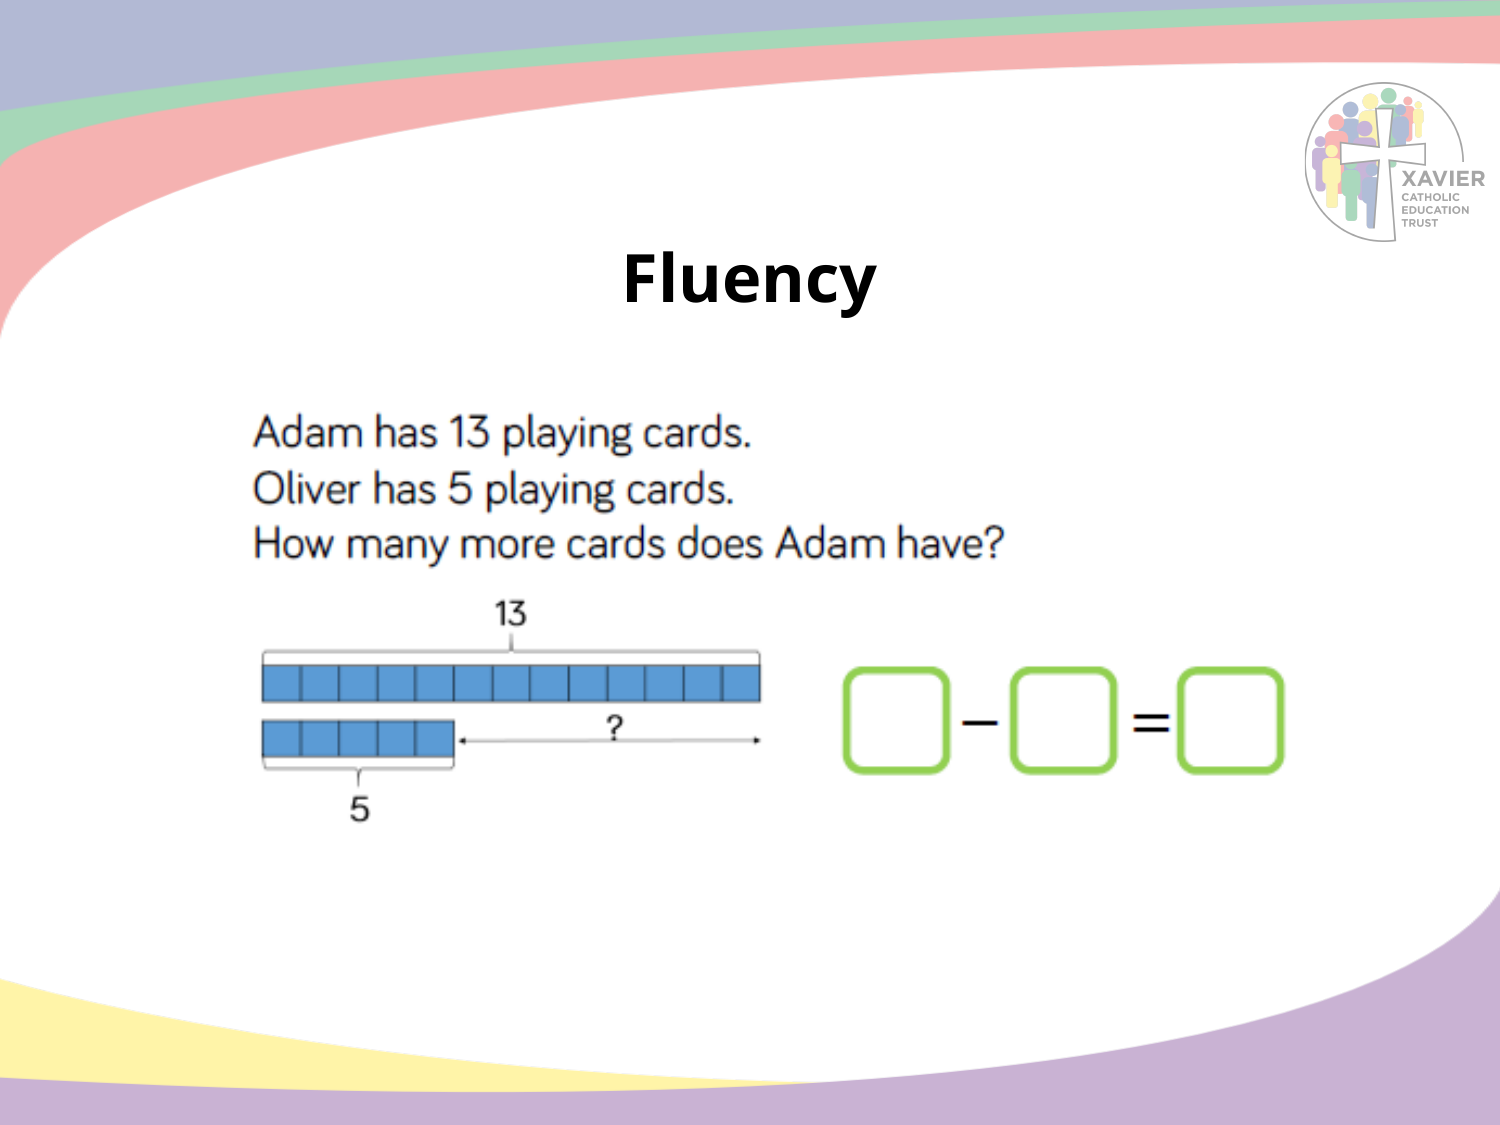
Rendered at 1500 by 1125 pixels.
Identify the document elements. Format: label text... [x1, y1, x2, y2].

picture [232, 406, 1334, 839]
title Fluency [112, 184, 1388, 325]
